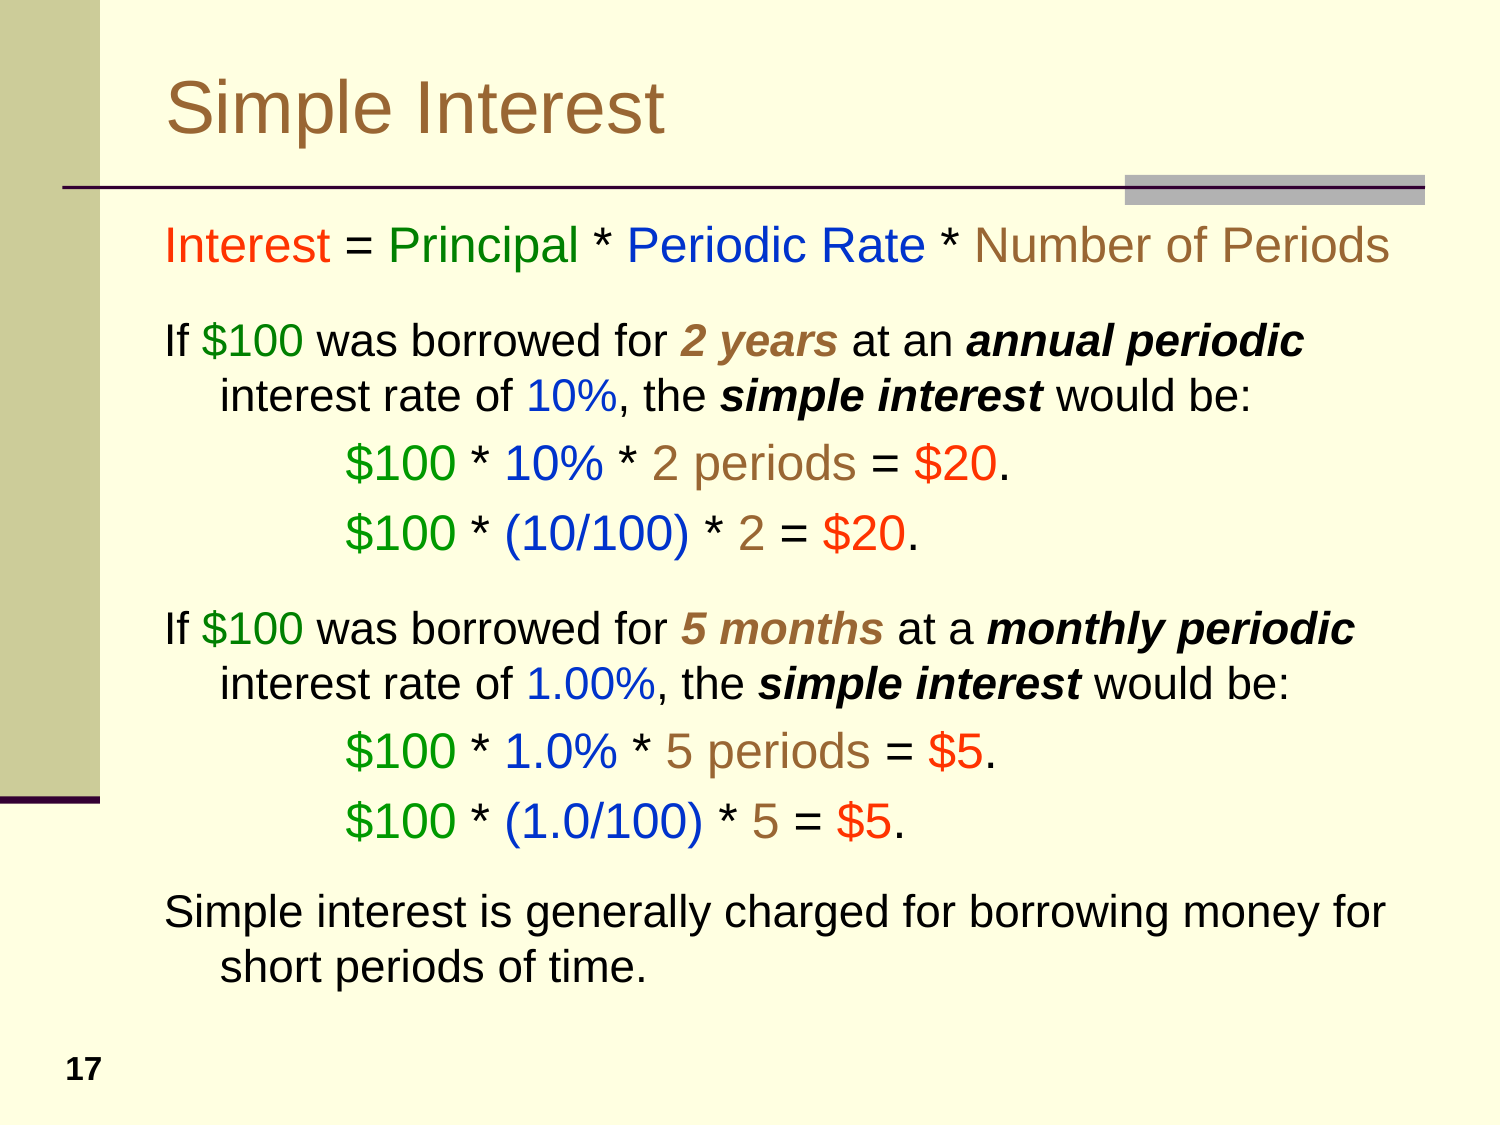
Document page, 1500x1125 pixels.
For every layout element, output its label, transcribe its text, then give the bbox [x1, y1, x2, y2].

title Simple Interest [149, 45, 1426, 163]
slide_number 17 [31, 1039, 118, 1090]
list Interest = Principal * Periodic Rate * Number of Periods If $100 was borrowed for 2 years at an annual periodic interest rate of 10%, the simple interest would be: $100 * 10% * 2 periods = $20. $100 * (10/100) * 2 = $20. If $100 was borrowed for 5 months at a monthly periodic interest rate of 1.00%, the simple interest would be: $100 * 1.0% * 5 periods = $5. $100 * (1.0/100) * 5 = $5. Simple interest is generally charged for borrowing money for short periods of time. [148, 204, 1426, 1101]
